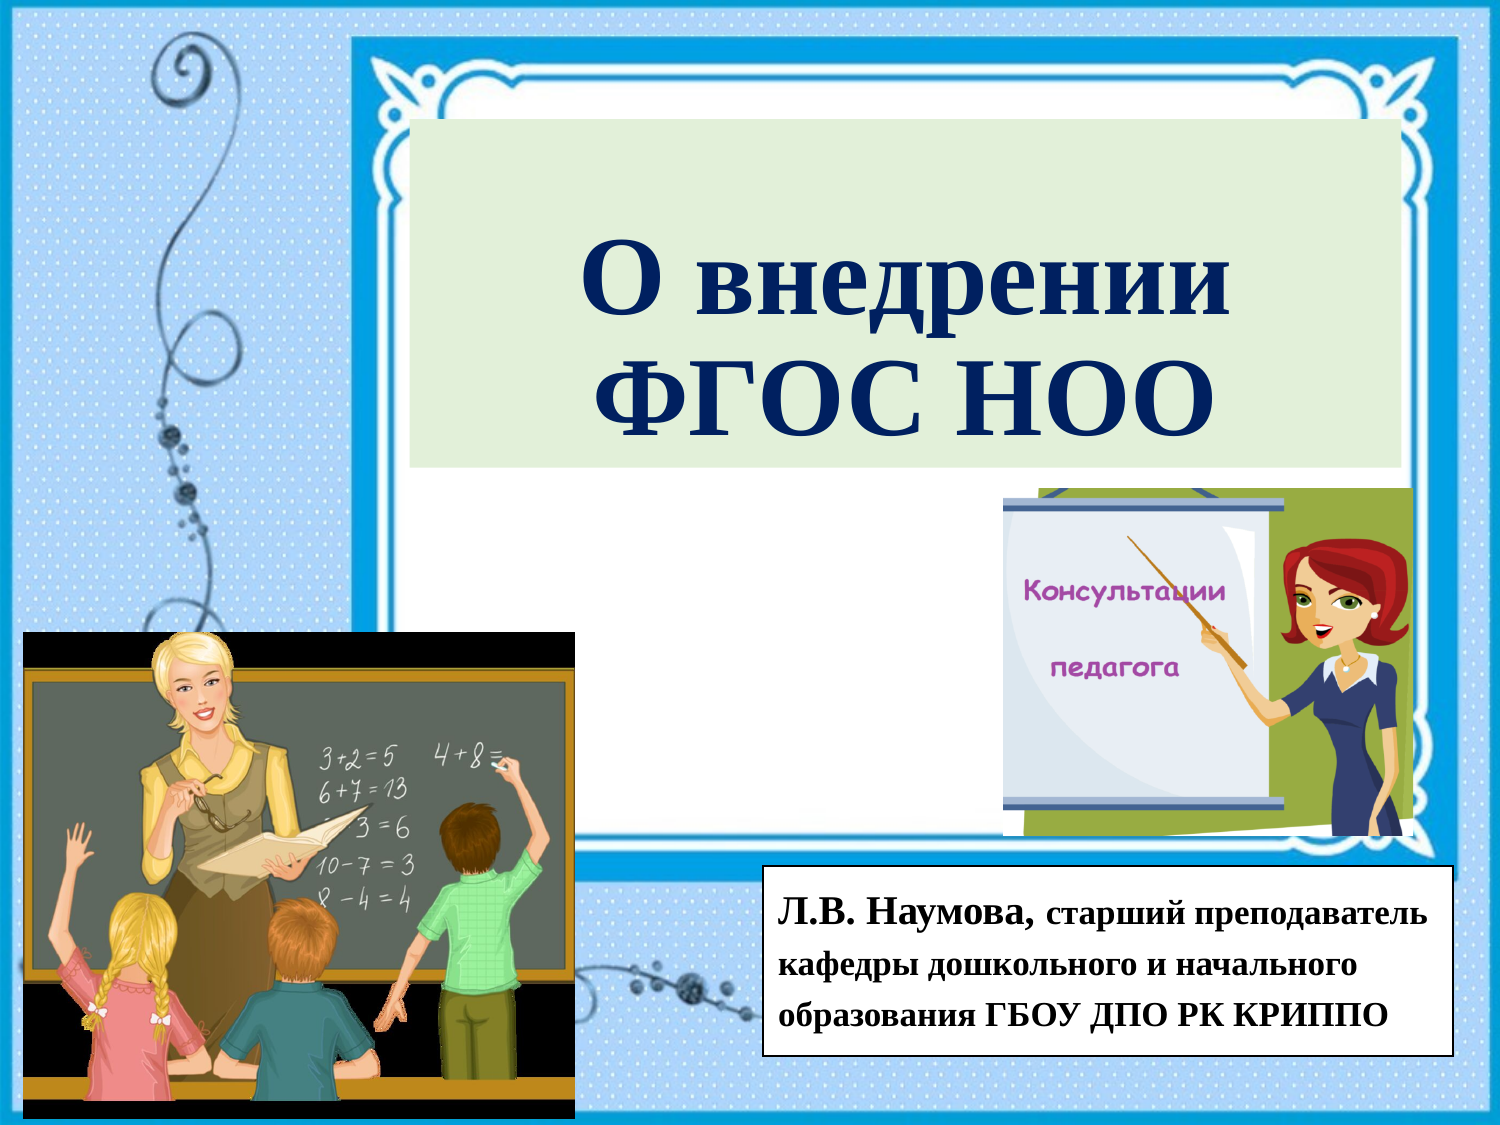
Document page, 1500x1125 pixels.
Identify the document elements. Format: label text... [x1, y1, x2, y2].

picture [11, 6, 1492, 1118]
title О внедрении ФГОС НОО [409, 119, 1402, 468]
subtitle Л.В. Наумова, старший преподаватель кафедры дошкольного и начального образования ГБОУ ДПО РК КРИППО [762, 865, 1454, 1057]
